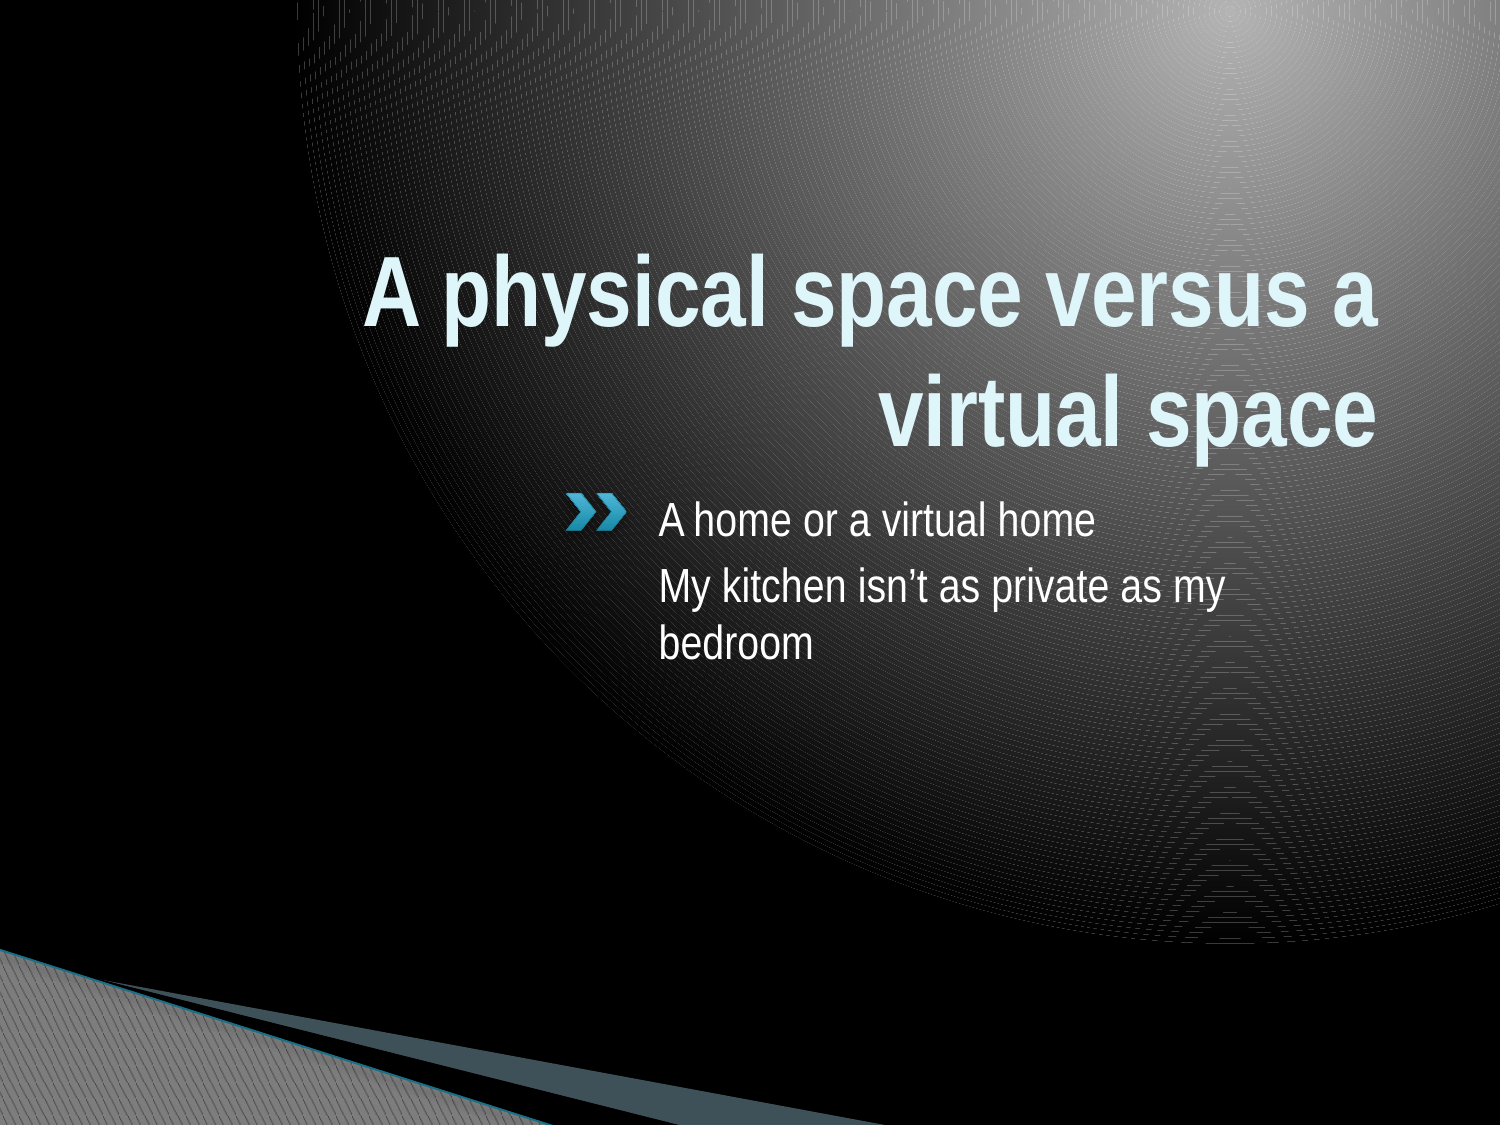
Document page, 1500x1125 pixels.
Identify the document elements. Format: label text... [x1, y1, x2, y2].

list A home or a virtual home My kitchen isn’t as private as my bedroom [643, 480, 1394, 720]
title A physical space versus a virtual space [118, 173, 1394, 474]
picture [0, 952, 543, 1125]
